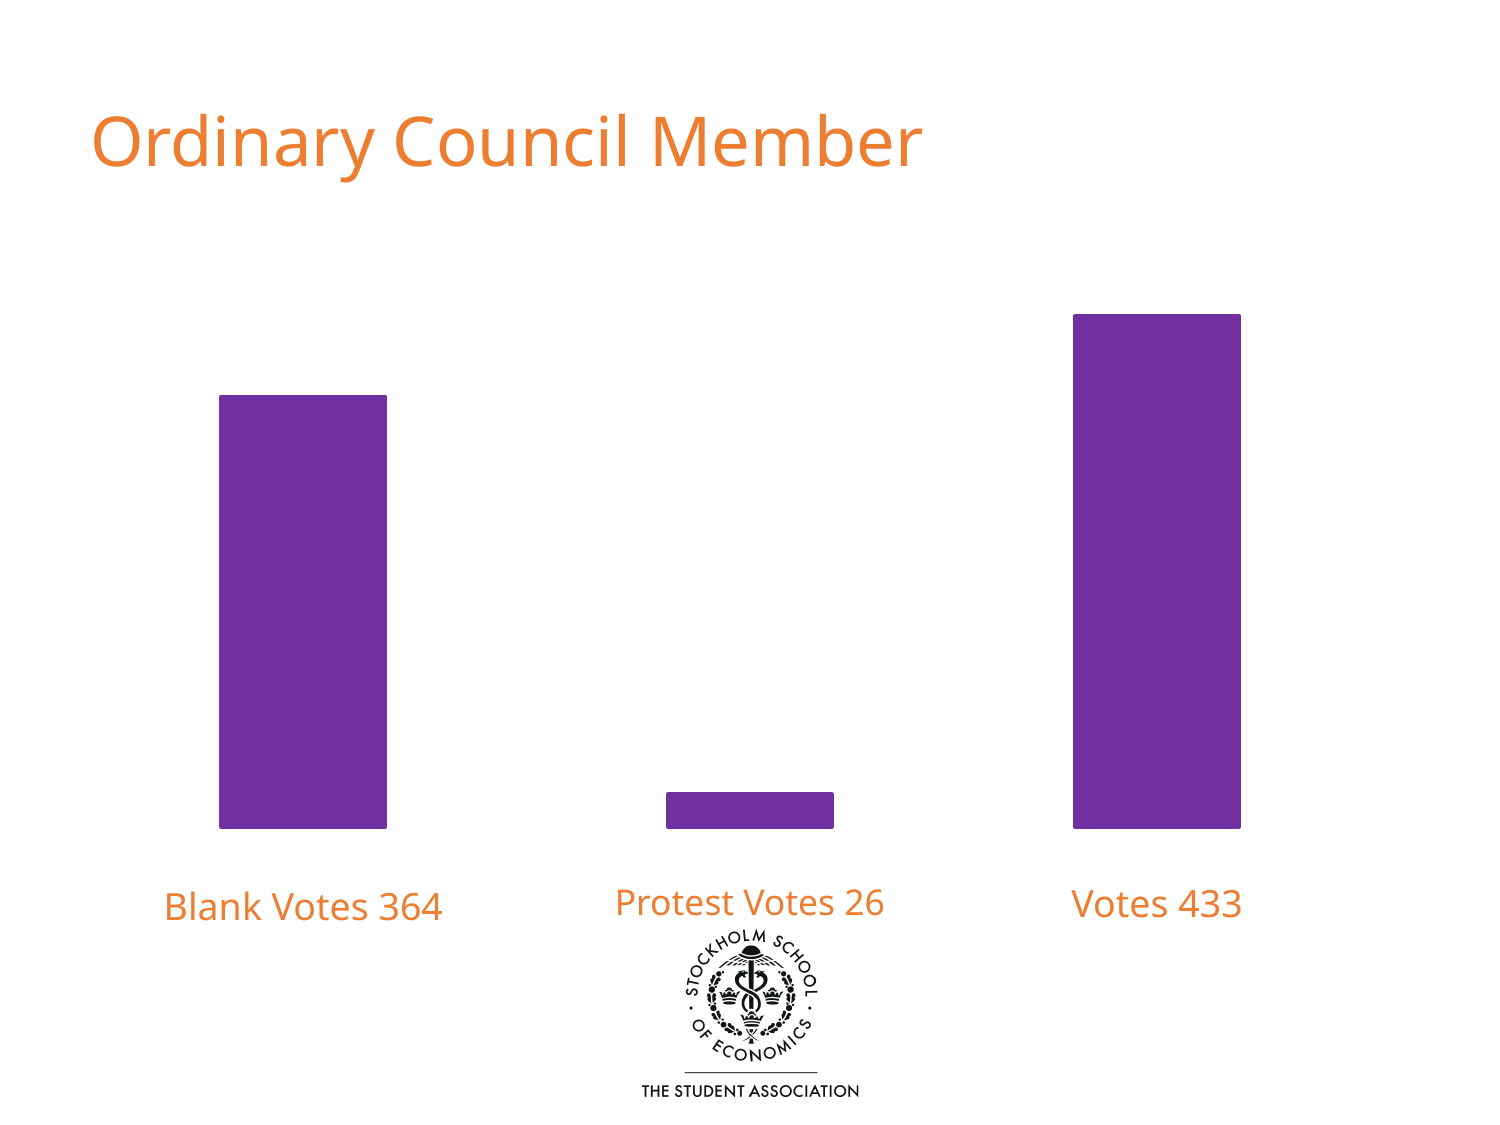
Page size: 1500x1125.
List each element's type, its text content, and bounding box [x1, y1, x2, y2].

text_box [1073, 314, 1241, 829]
text_box Votes 433 [911, 864, 1404, 940]
title Ordinary Council Member [75, 50, 1425, 238]
text_box Blank Votes 364 [138, 868, 468, 944]
text_box [666, 792, 834, 829]
text_box [219, 395, 387, 829]
text_box Protest Votes 26 [503, 864, 911, 938]
picture [621, 867, 879, 1125]
